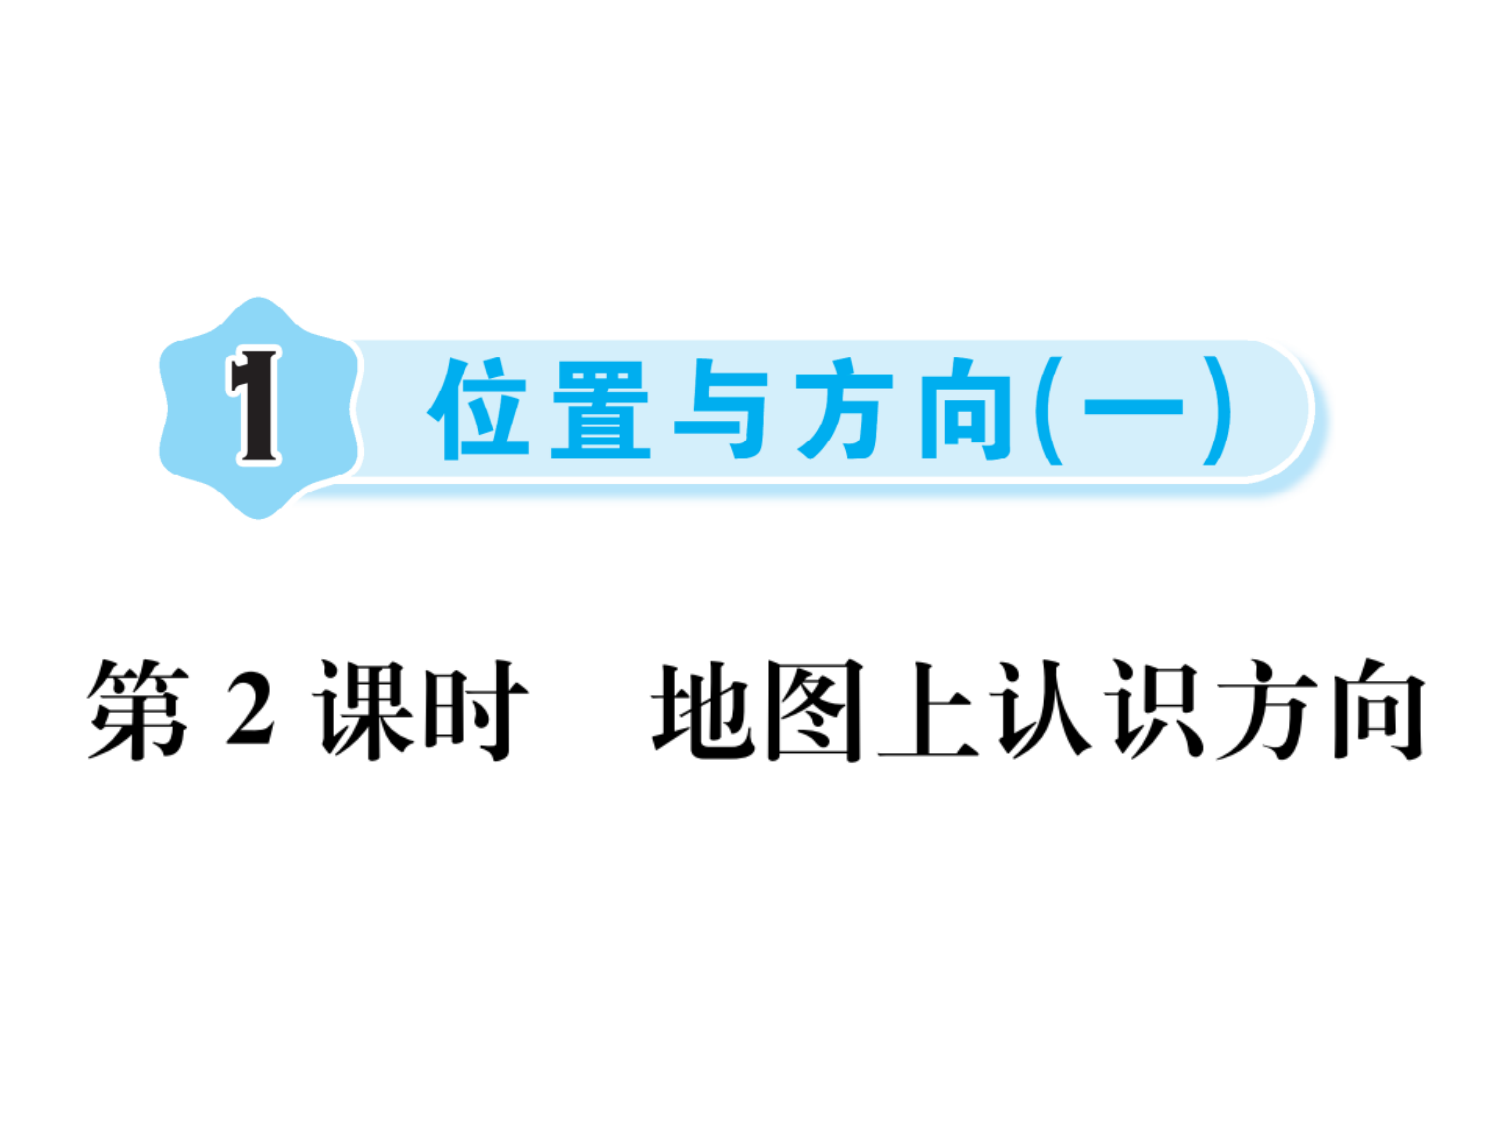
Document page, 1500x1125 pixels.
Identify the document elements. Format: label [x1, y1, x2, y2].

picture [147, 278, 1349, 541]
picture [65, 633, 1435, 785]
